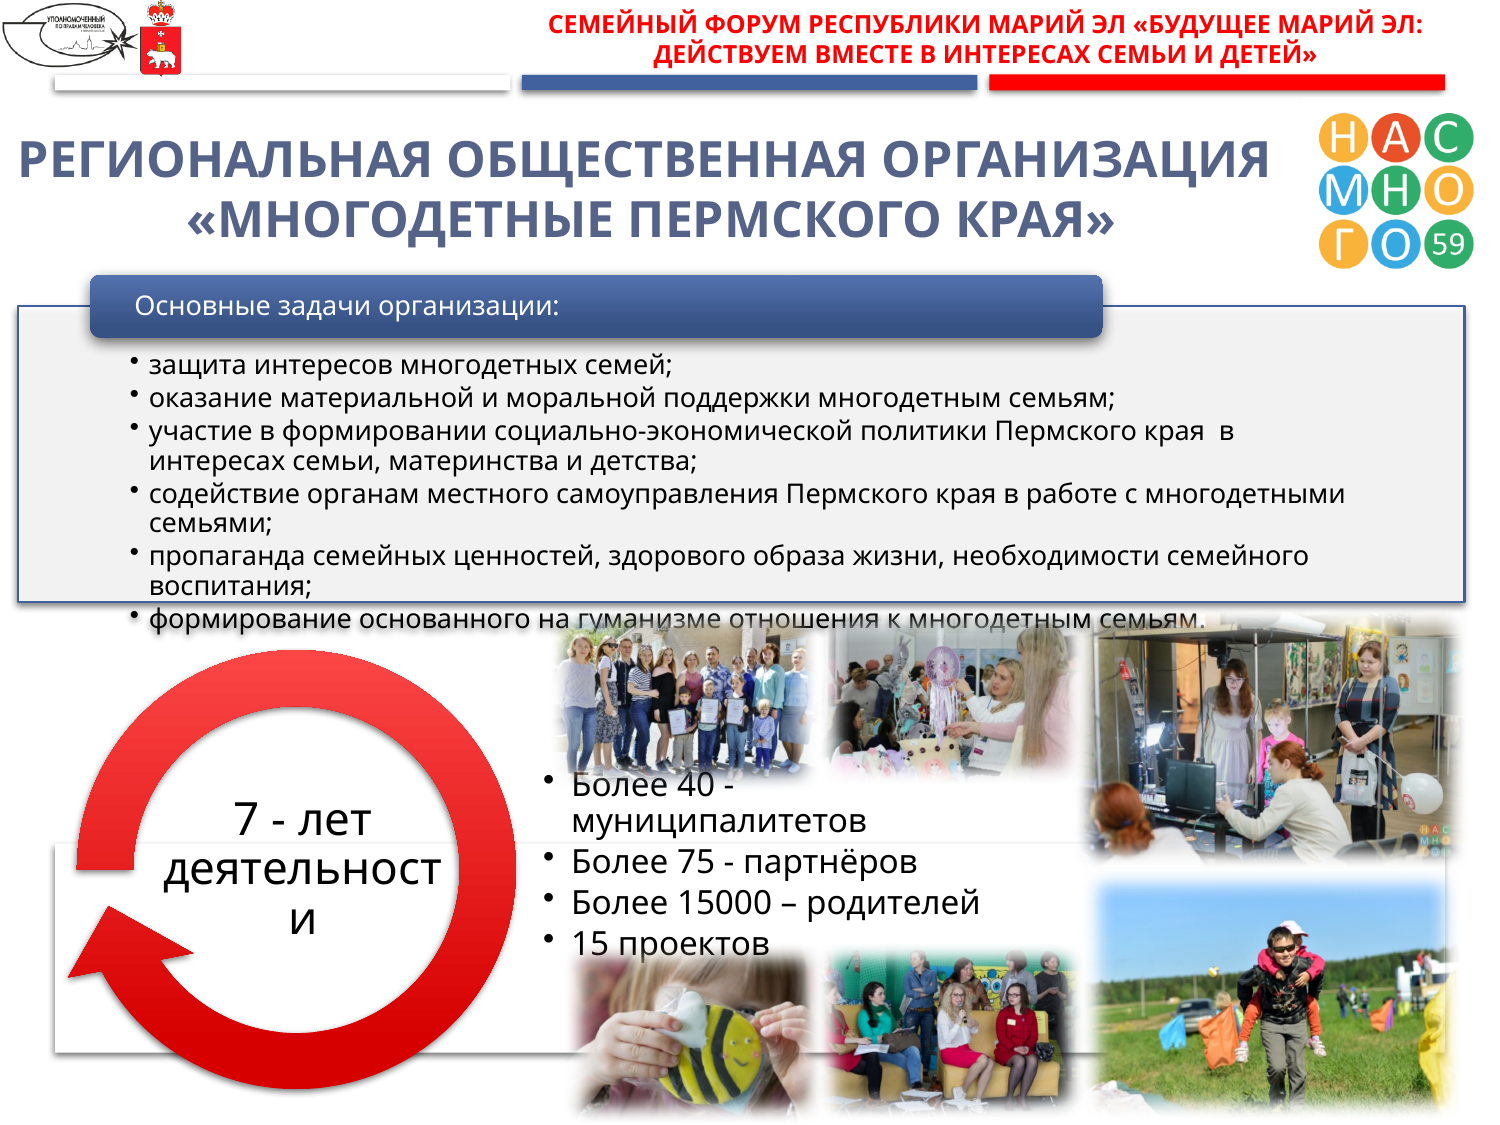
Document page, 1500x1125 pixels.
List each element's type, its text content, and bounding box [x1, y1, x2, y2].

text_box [13, 609, 999, 1121]
picture [548, 606, 1469, 1125]
picture [0, 0, 181, 77]
text_box РЕГИОНАЛЬНАЯ ОБЩЕСТВЕННАЯ ОРГАНИЗАЦИЯ «МНОГОДЕТНЫЕ ПЕРМСКОГО КРАЯ» [0, 160, 1296, 256]
text_box Семейный форум Республики Марий Эл «Будущее Марий Эл: действуем вместе в интересах семьи и детей» [525, 1, 1447, 76]
picture [1302, 97, 1490, 284]
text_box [17, 231, 1466, 607]
